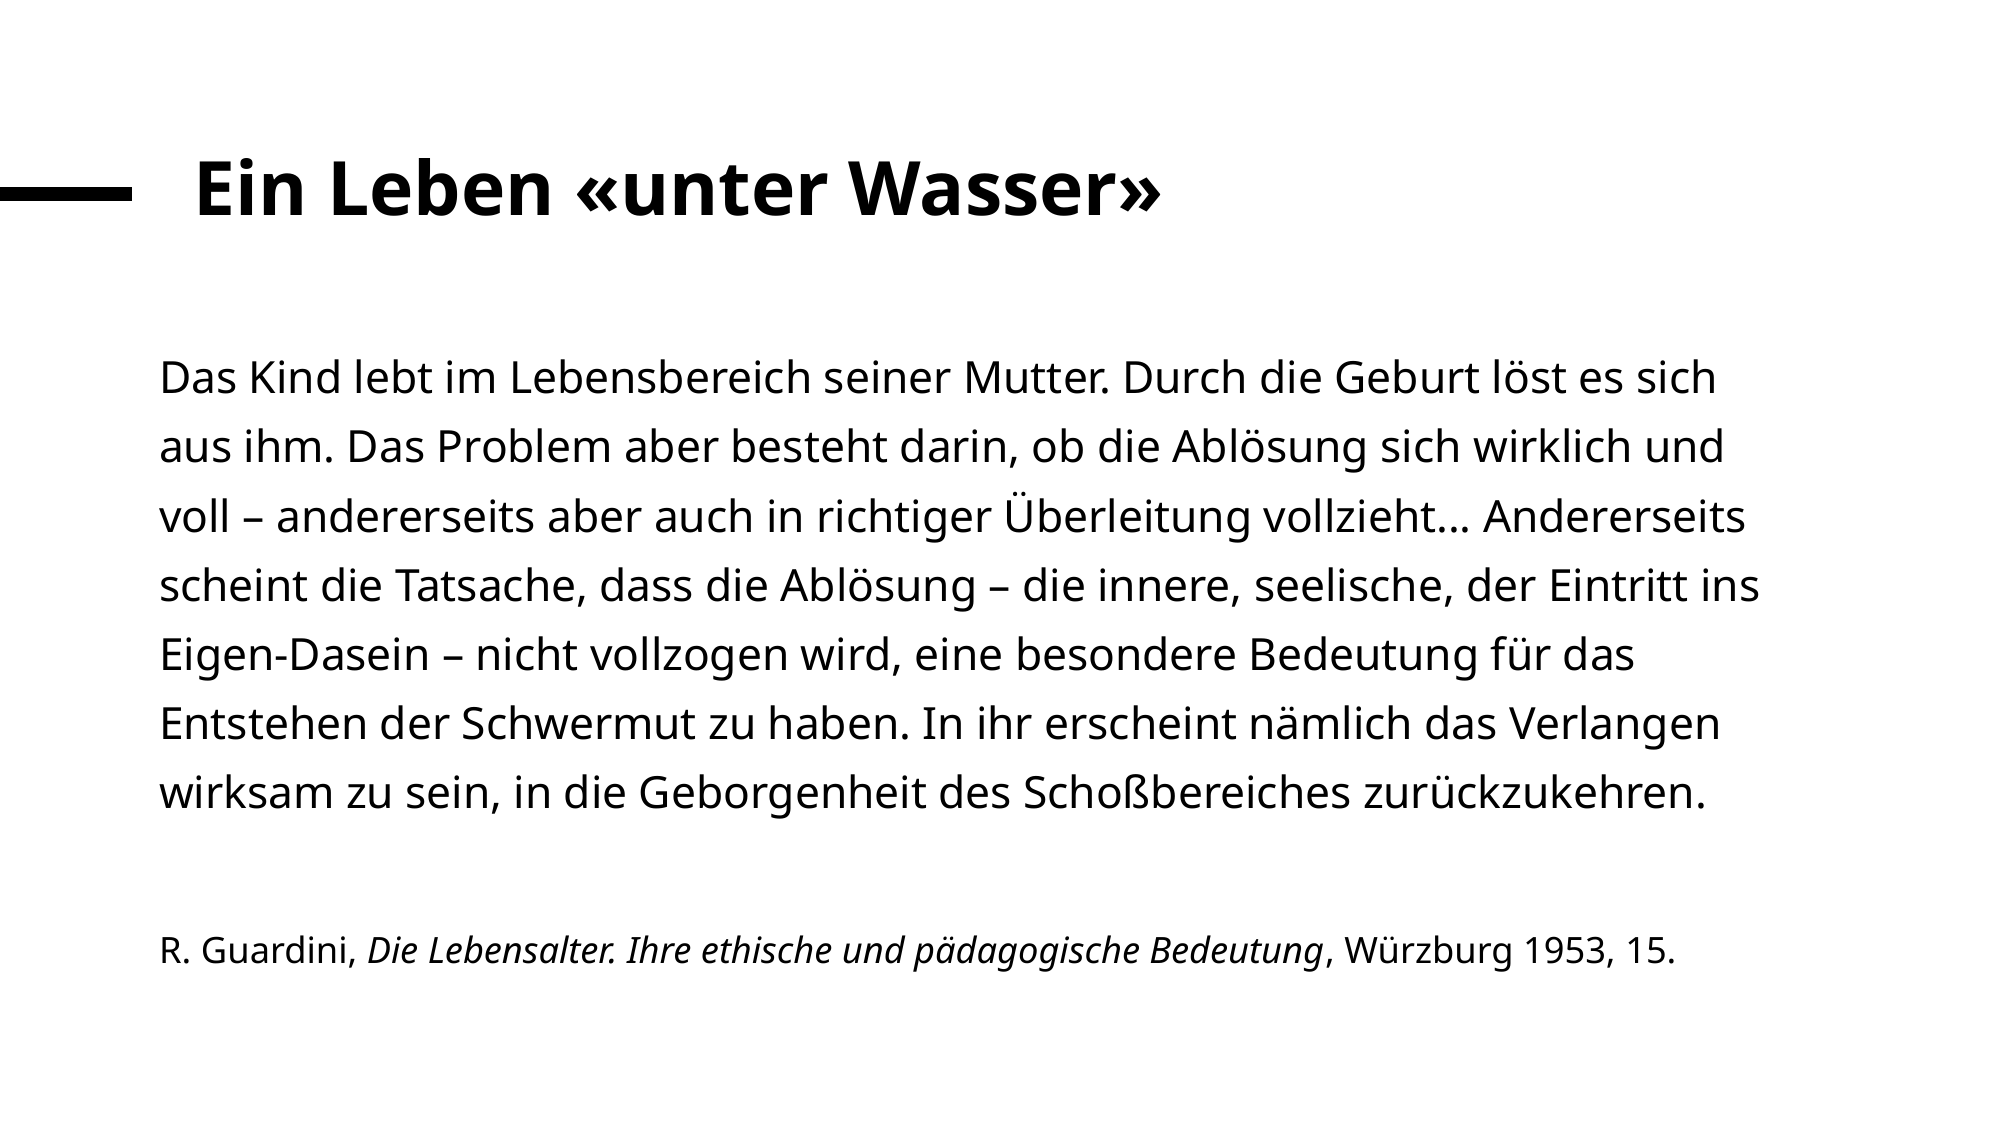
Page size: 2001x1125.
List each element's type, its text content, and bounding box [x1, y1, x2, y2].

list Das Kind lebt im Lebensbereich seiner Mutter. Durch die Geburt löst es sich aus ihm. Das Problem aber besteht darin, ob die Ablösung sich wirklich und voll – andererseits aber auch in richtiger Überleitung vollzieht... Andererseits scheint die Tatsache, dass die Ablösung – die innere, seelische, der Eintritt ins Eigen-Dasein – nicht vollzogen wird, eine besondere Bedeutung für das Entstehen der Schwermut zu haben. In ihr erscheint nämlich das Verlangen wirksam zu sein, in die Geborgenheit des Schoßbereiches zurückzukehren. R. Guardini, Die Lebensalter. Ihre ethische und pädagogische Bedeutung, Würzburg 1953, 15. [144, 325, 1807, 1032]
title Ein Leben «unter Wasser» [178, 147, 1807, 325]
